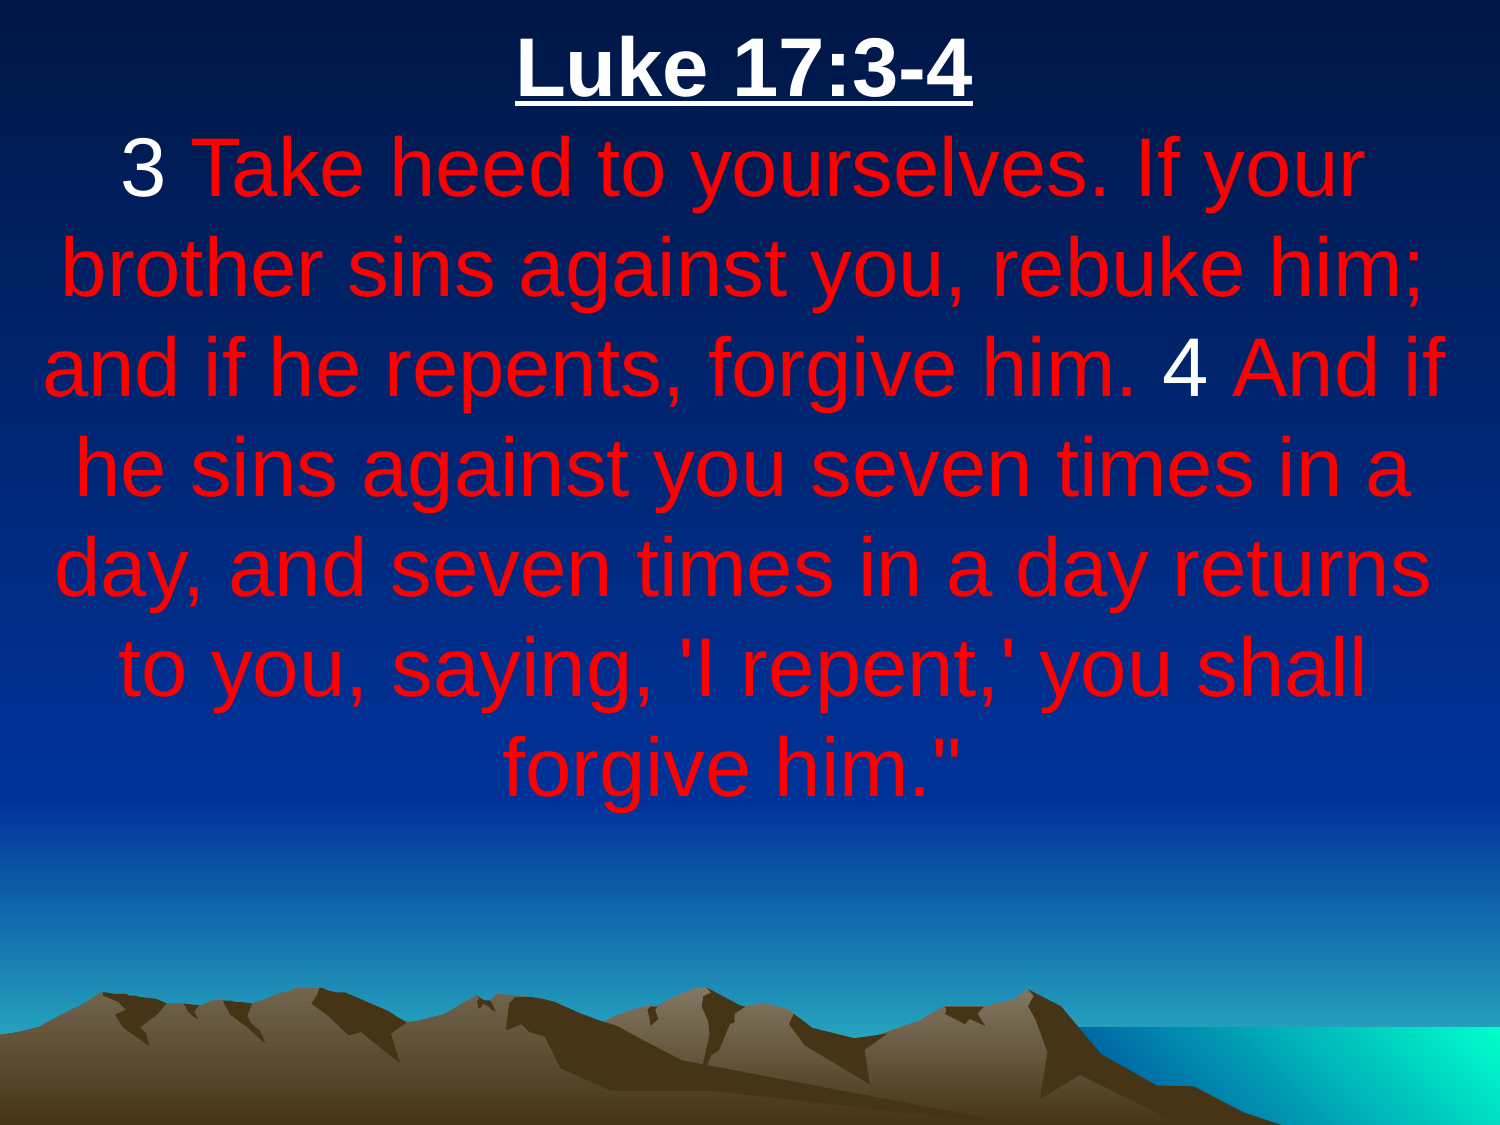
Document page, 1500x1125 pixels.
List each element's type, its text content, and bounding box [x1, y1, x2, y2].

text_box Luke 17:3-4 3 Take heed to yourselves. If your brother sins against you, rebuke him; and if he repents, forgive him. 4 And if he sins against you seven times in a day, and seven times in a day returns to you, saying, 'I repent,' you shall forgive him." [12, 5, 1475, 1021]
